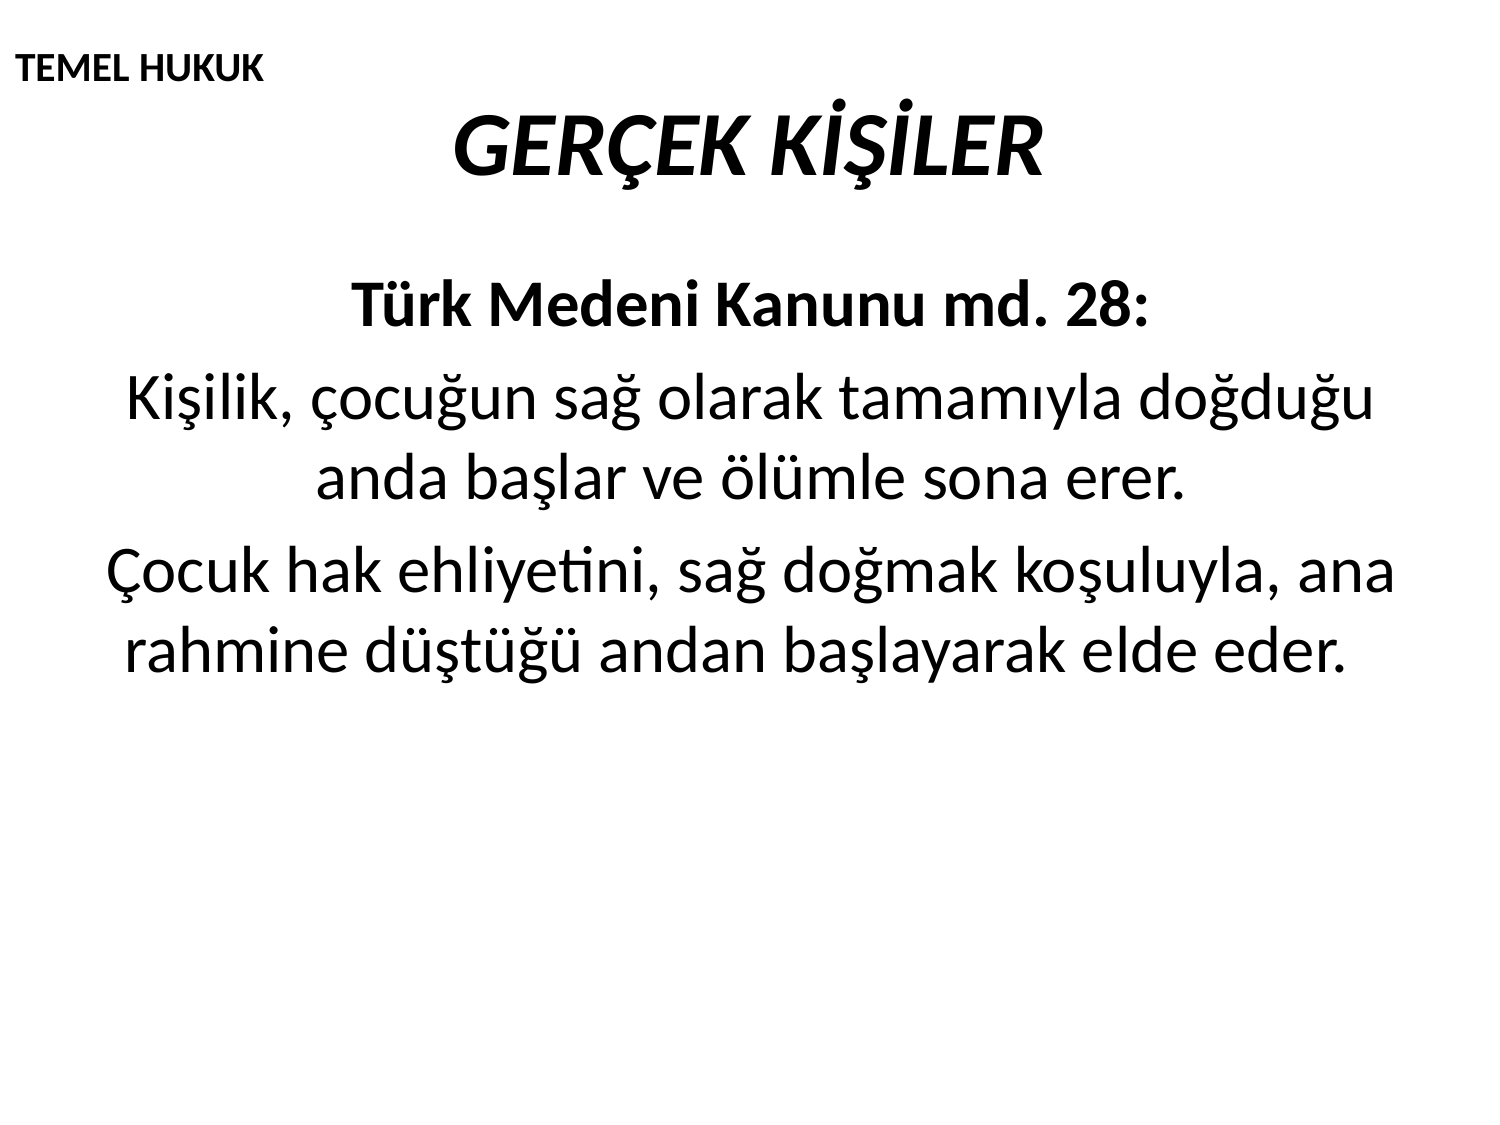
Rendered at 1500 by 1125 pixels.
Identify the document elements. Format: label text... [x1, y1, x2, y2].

list Türk Medeni Kanunu md. 28: Kişilik, çocuğun sağ olarak tamamıyla doğduğu anda başlar ve ölümle sona erer. Çocuk hak ehliyetini, sağ doğmak koşuluyla, ana rahmine düştüğü andan başlayarak elde eder. [76, 148, 1427, 1095]
title TEMEL HUKUK [0, 42, 1453, 100]
text_box GERÇEK KİŞİLER [74, 45, 1425, 233]
